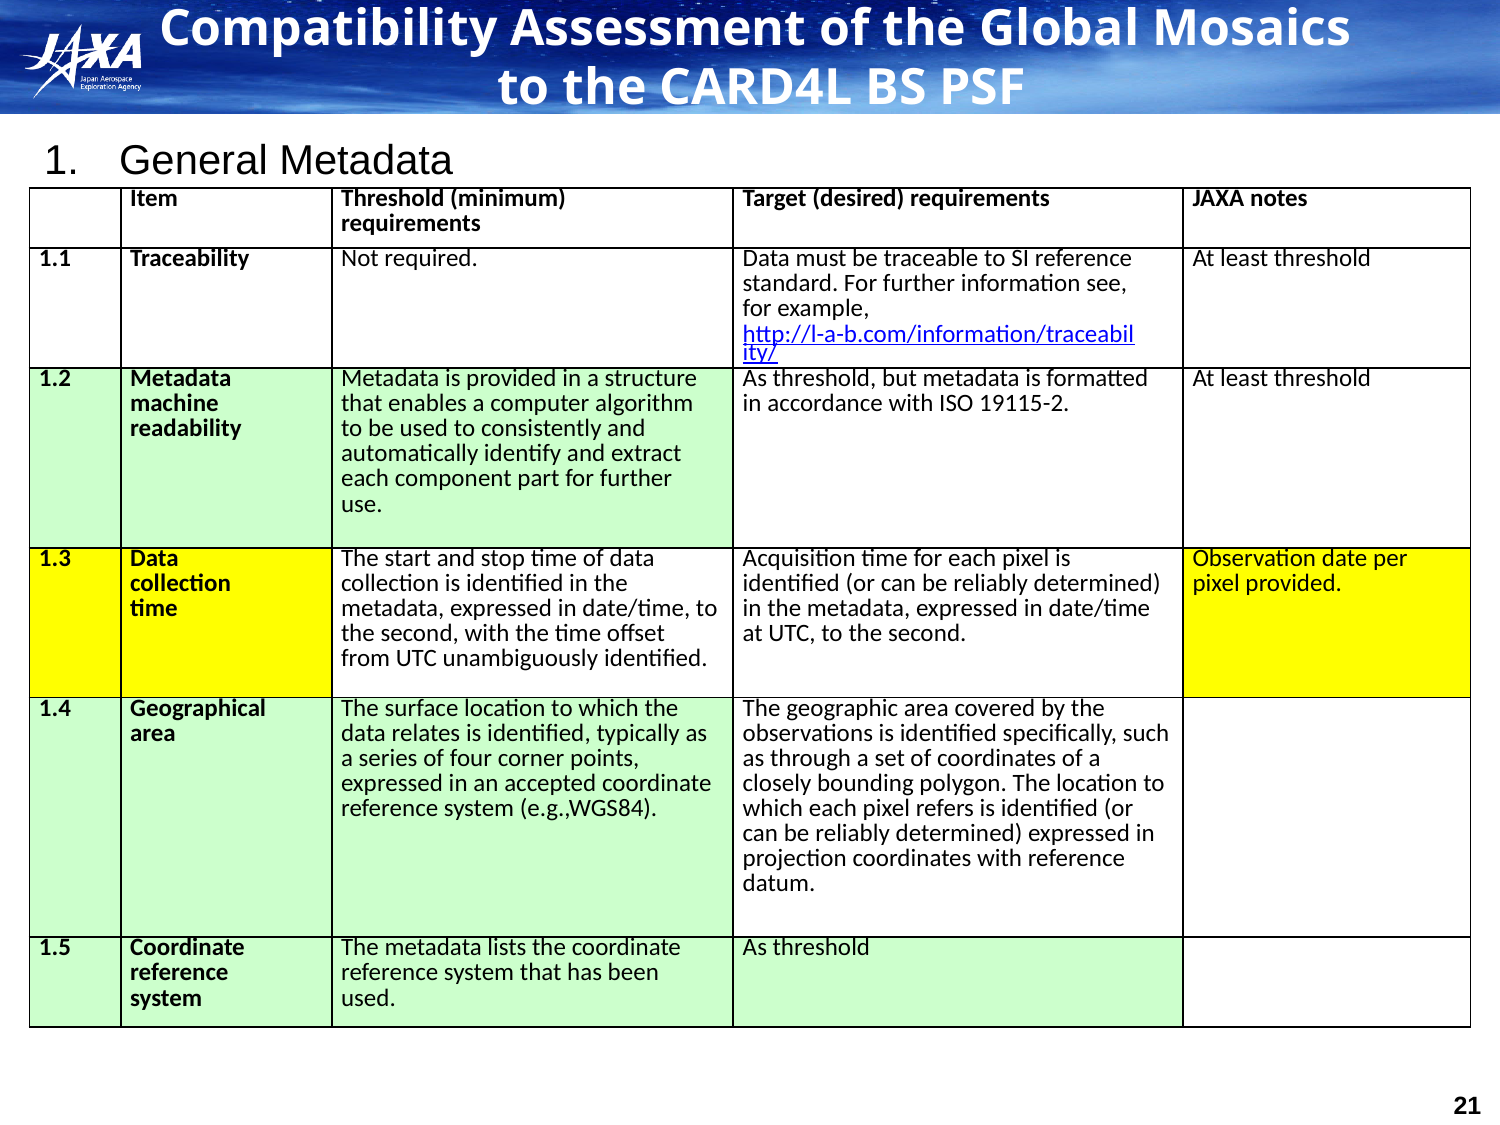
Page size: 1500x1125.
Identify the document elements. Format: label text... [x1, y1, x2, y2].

text_box General Metadata [29, 125, 1447, 187]
picture [0, 0, 1500, 114]
table_cell 1.2 [30, 369, 120, 547]
table_header Target (desired) requirements [734, 189, 1182, 247]
table_cell Data collection time [122, 549, 331, 697]
table_cell 1.5 [30, 938, 120, 1026]
table_cell 1.1 [30, 249, 120, 367]
slide_number 20 [1415, 1082, 1497, 1125]
table_cell As threshold, but metadata is formatted in accordance with ISO 19115-2. [734, 369, 1182, 547]
table_cell As threshold [734, 938, 1182, 1026]
table_cell The surface location to which the data relates is identified, typically as a series of four corner points, expressed in an accepted coordinate reference system (e.g.,WGS84). [333, 698, 732, 936]
table_cell Observation date per pixel provided. [1184, 549, 1470, 697]
table_cell 1.3 [30, 549, 120, 697]
table_cell [1184, 938, 1470, 1026]
table_header [30, 189, 120, 247]
table_cell Coordinate reference system [122, 938, 331, 1026]
table_cell Metadata machine readability [122, 369, 331, 547]
table_header Item [122, 189, 331, 247]
title Compatibility Assessment of the Global Mosaics to the CARD4L BS PSF [76, 4, 1448, 106]
table_cell Not required. [333, 249, 732, 367]
table_cell Acquisition time for each pixel is identified (or can be reliably determined) in the metadata, expressed in date/time at UTC, to the second. [734, 549, 1182, 697]
table_header Threshold (minimum) requirements [333, 189, 732, 247]
table_cell The metadata lists the coordinate reference system that has been used. [333, 938, 732, 1026]
table_cell Geographical area [122, 698, 331, 936]
table_cell The geographic area covered by the observations is identified specifically, such as through a set of coordinates of a closely bounding polygon. The location to which each pixel refers is identified (or can be reliably determined) expressed in projection coordinates with reference datum. [734, 698, 1182, 936]
table_cell At least threshold [1184, 249, 1470, 367]
table_cell Traceability [122, 249, 331, 367]
table_cell Data must be traceable to SI reference standard. For further information see, for example, http://l-a-b.com/information/traceability/ [734, 249, 1182, 367]
table_cell Metadata is provided in a structure that enables a computer algorithm to be used to consistently and automatically identify and extract each component part for further use. [333, 369, 732, 547]
table_header JAXA notes [1184, 189, 1470, 247]
table_cell [1184, 698, 1470, 936]
table_cell 1.4 [30, 698, 120, 936]
table_cell At least threshold [1184, 369, 1470, 547]
table_cell The start and stop time of data collection is identified in the metadata, expressed in date/time, to the second, with the time offset from UTC unambiguously identified. [333, 549, 732, 697]
